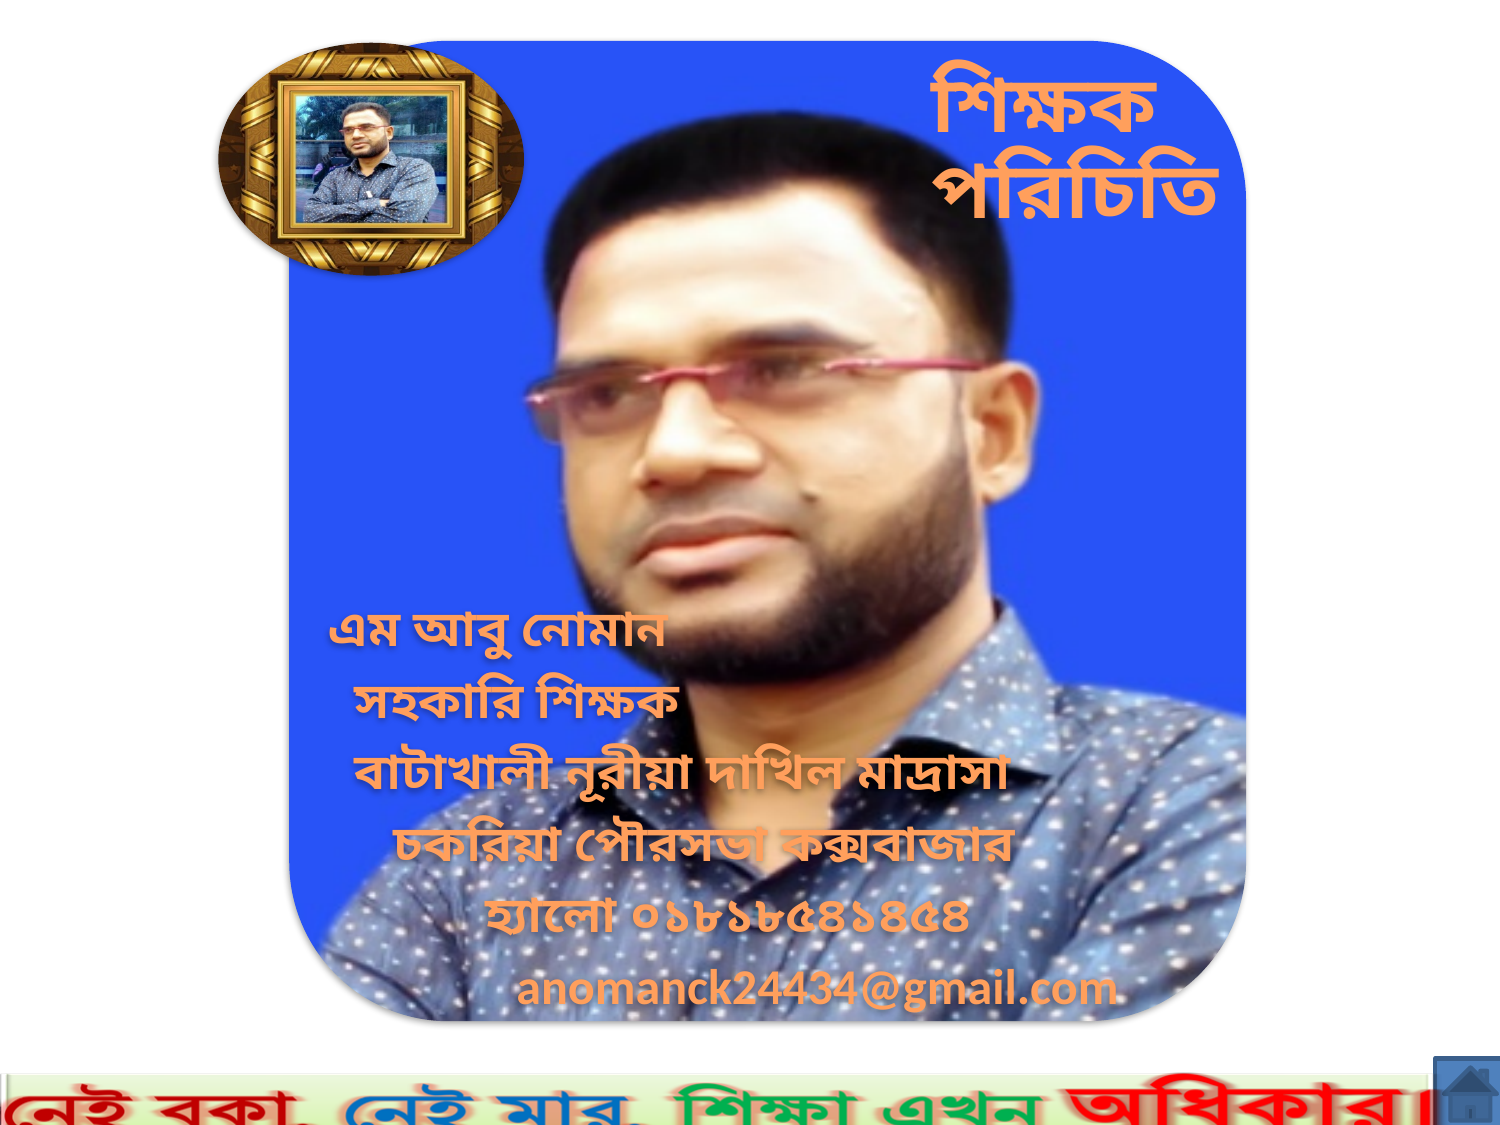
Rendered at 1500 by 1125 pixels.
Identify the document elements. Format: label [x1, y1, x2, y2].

text_box [123, 42, 1247, 1024]
picture [0, 1070, 1471, 1125]
text_box [1433, 1056, 1500, 1125]
